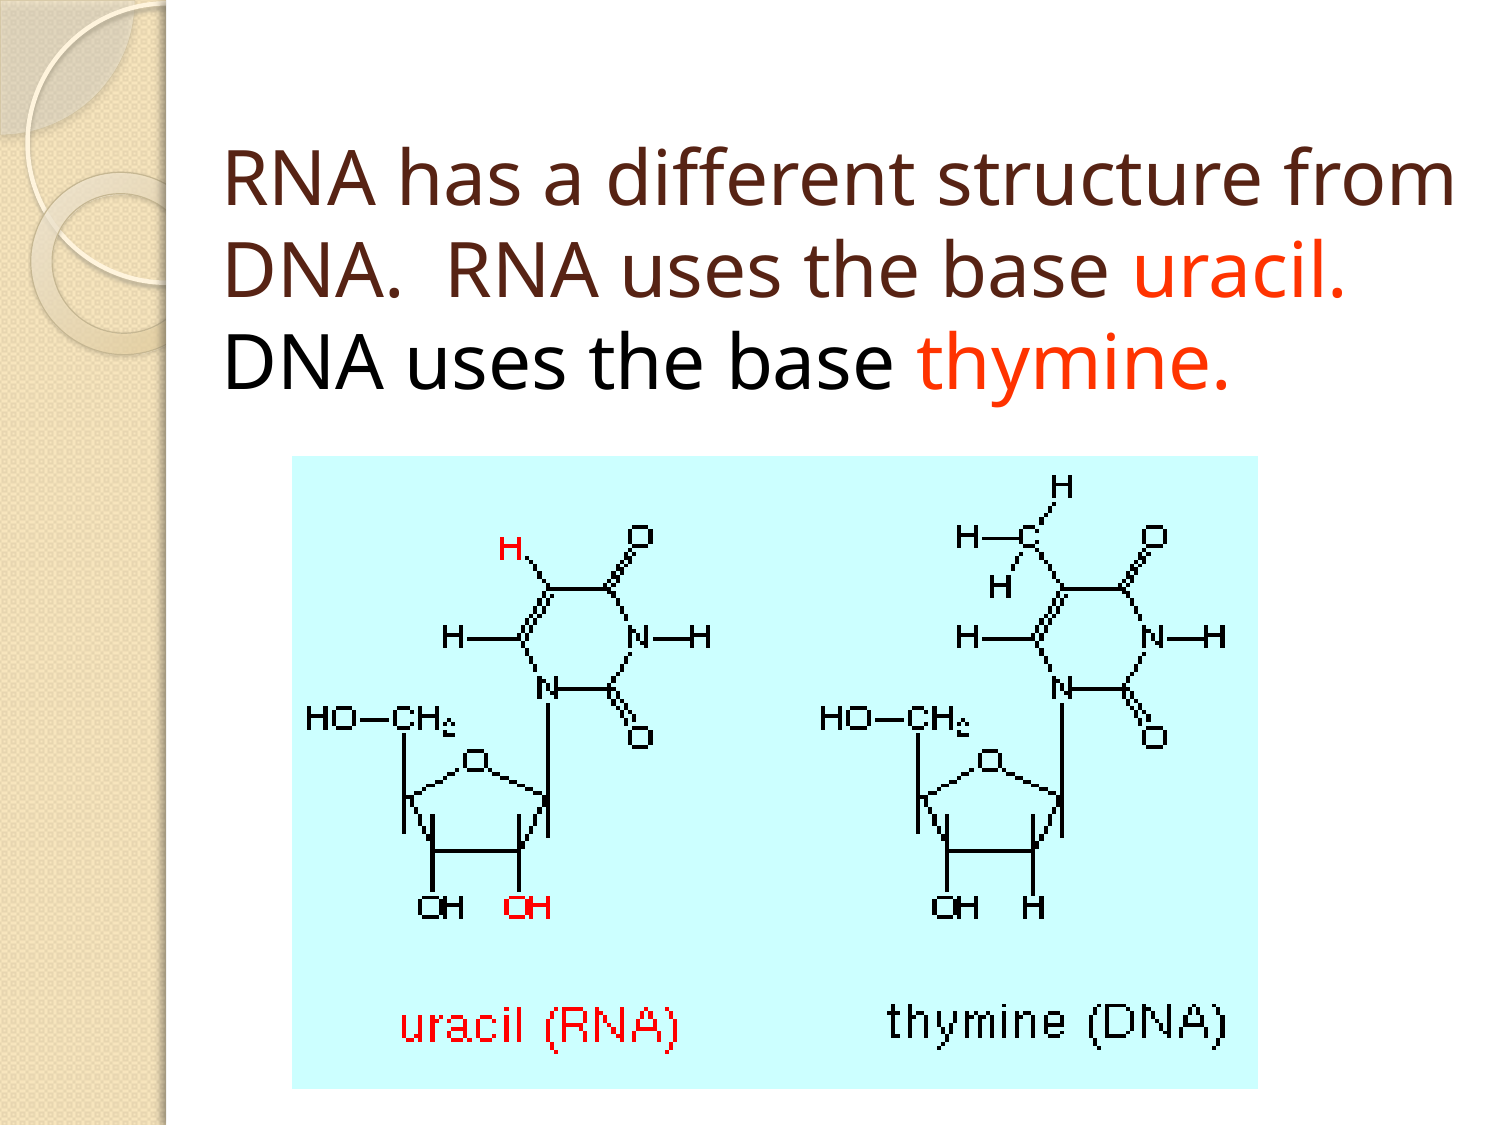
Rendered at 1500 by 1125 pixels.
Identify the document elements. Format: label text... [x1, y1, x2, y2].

title RNA has a different structure from DNA. RNA uses the base uracil. DNA uses the base thymine. [206, 90, 1500, 445]
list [291, 455, 1259, 1090]
